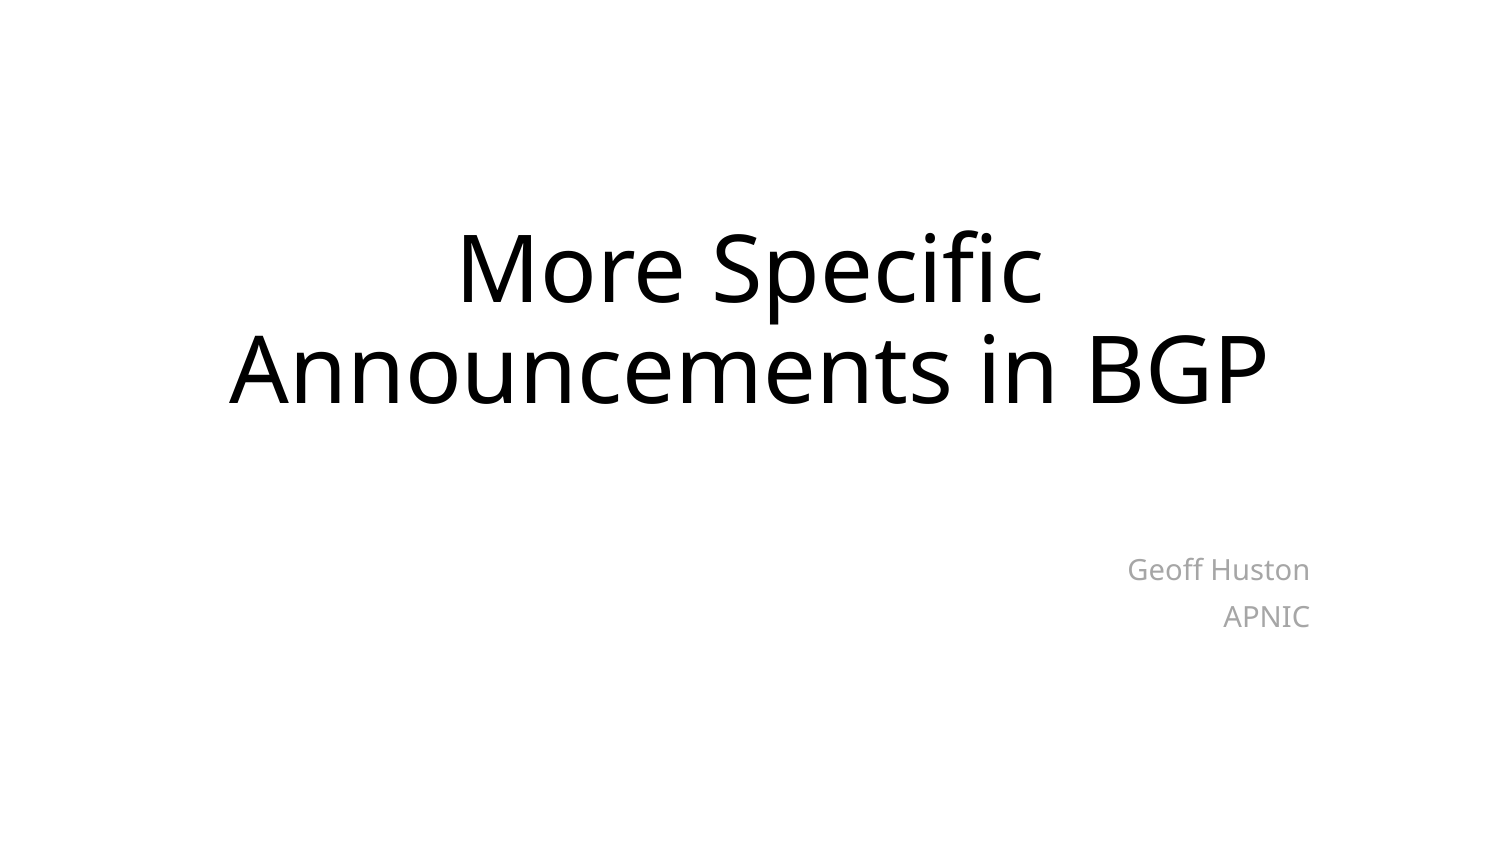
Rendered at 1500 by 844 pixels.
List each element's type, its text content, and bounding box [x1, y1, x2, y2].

title More Specific Announcements in BGP [187, 138, 1313, 432]
subtitle Geoff Huston APNIC [200, 547, 1326, 752]
